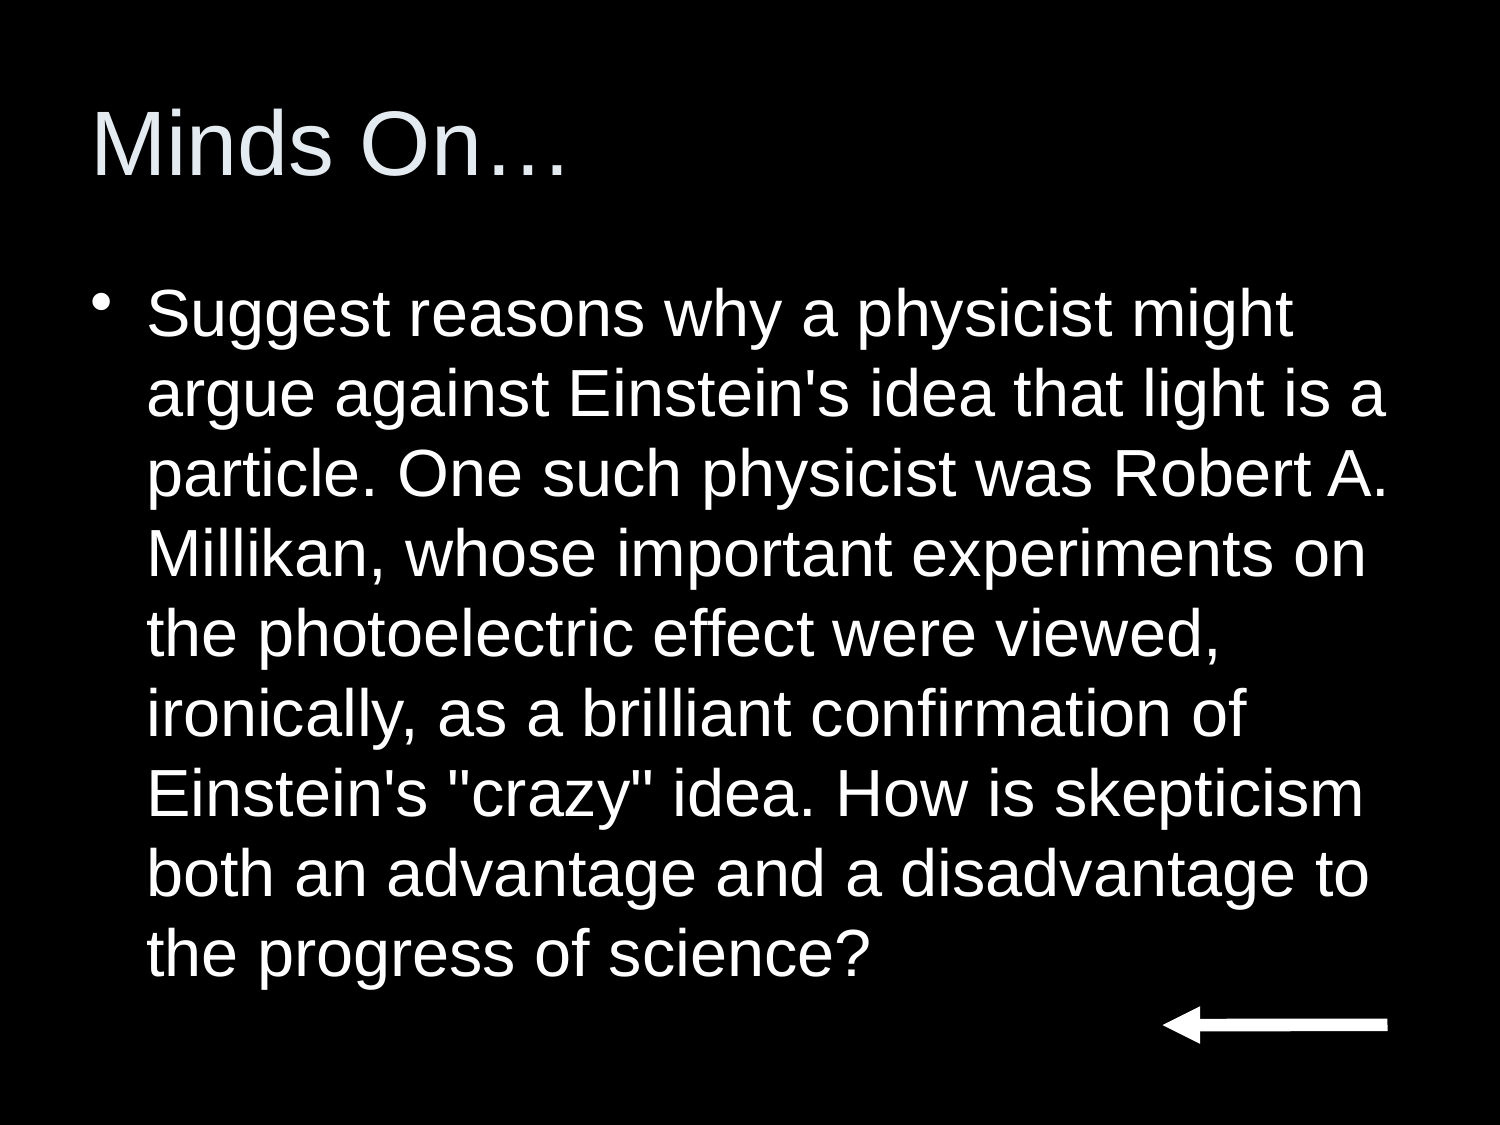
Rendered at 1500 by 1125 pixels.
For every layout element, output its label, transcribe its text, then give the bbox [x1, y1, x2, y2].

title Minds On… [75, 45, 1425, 233]
list Suggest reasons why a physicist might argue against Einstein's idea that light is a particle. One such physicist was Robert A. Millikan, whose important experiments on the photoelectric effect were viewed, ironically, as a brilliant confirmation of Einstein's "crazy" idea. How is skepticism both an advantage and a disadvantage to the progress of science? [75, 262, 1425, 1005]
text_box [1162, 1018, 1388, 1032]
